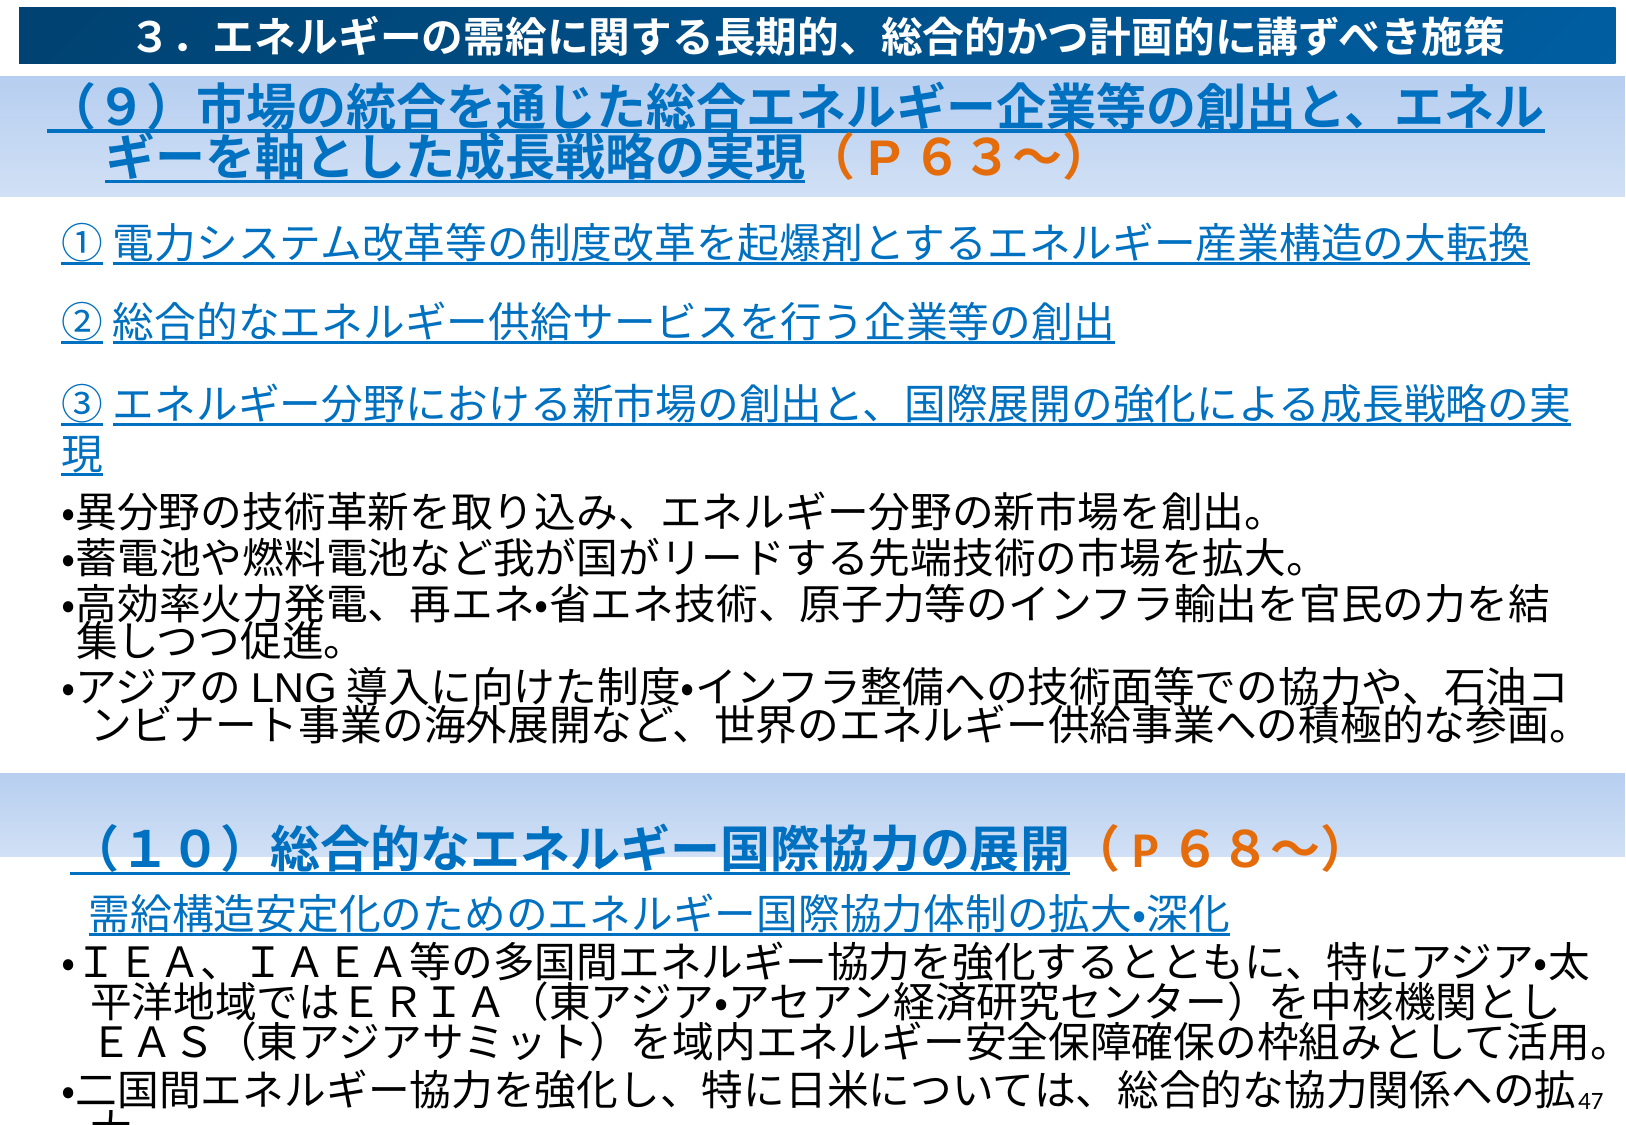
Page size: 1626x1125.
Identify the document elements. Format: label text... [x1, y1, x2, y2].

title ３．エネルギーの需給に関する長期的、総合的かつ計画的に講ずべき施策 [19, 7, 1616, 64]
text_box [0, 74, 1625, 198]
slide_number 46 [1239, 1069, 1619, 1125]
text_box （９）市場の統合を通じた総合エネルギー企業等の創出と、エネルギーを軸とした成長戦略の実現（P６３～） ①電力システム改革等の制度改革を起爆剤とするエネルギー産業構造の大転換 ②総合的なエネルギー供給サービスを行う企業等の創出 ③エネルギー分野における新市場の創出と、国際展開の強化による成長戦略の実現 ・異分野の技術革新を取り込み、エネルギー分野の新市場を創出。 ・蓄電池や燃料電池など我が国がリードする先端技術の市場を拡大。 ・高効率火力発電、再エネ・省エネ技術、原子力等のインフラ輸出を官民の力を結集しつつ促進。 ・アジアのLNG導入に向けた制度・インフラ整備への技術面等での協力や、石油コンビナート事業の海外展開など、世界のエネルギー供給事業への積極的な参画。 （１０）総合的なエネルギー国際協力の展開（P６８～） 需給構造安定化のためのエネルギー国際協力体制の拡大・深化 ・ＩＥＡ、ＩＡＥＡ等の多国間エネルギー協力を強化するとともに、特にアジア・太平洋地域ではＥＲＩＡ（東アジア・アセアン経済研究センター）を中核機関としＥＡＳ（東アジアサミット）を域内エネルギー安全保障確保の枠組みとして活用。 ・二国間エネルギー協力を強化し、特に日米については、総合的な協力関係への拡大。 [31, 78, 1606, 805]
text_box [0, 771, 1625, 858]
